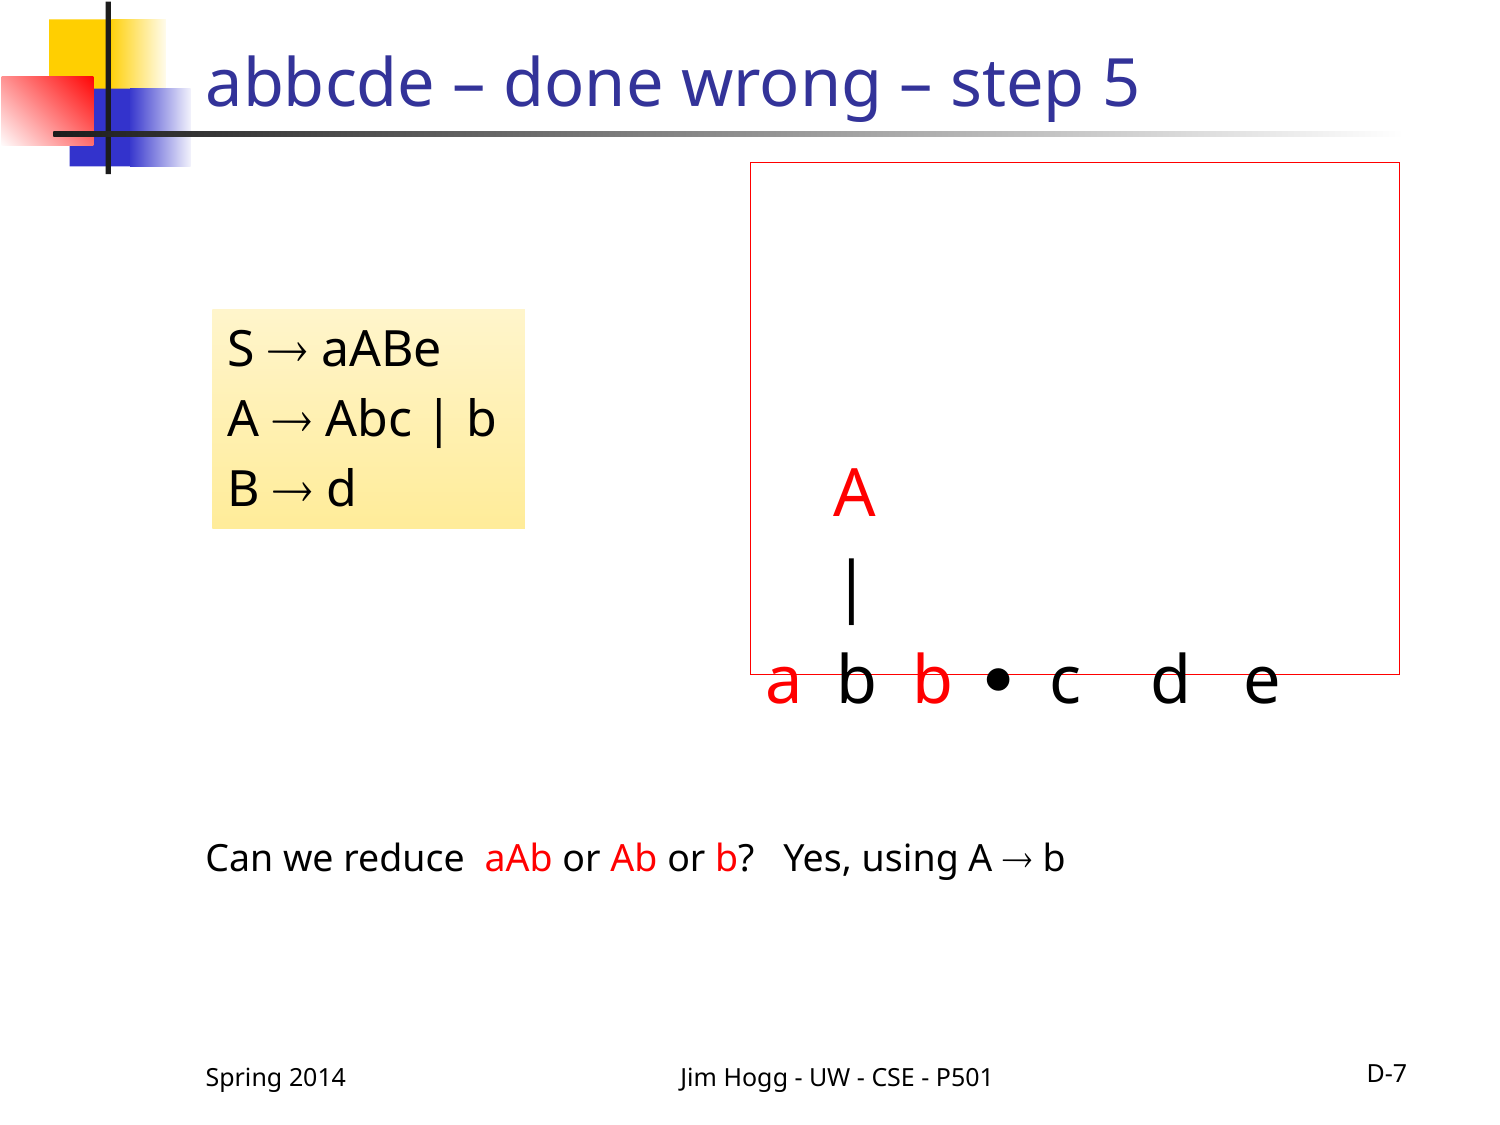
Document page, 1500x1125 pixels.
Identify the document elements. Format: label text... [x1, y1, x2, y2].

slide_number Spring 2014 [190, 1061, 504, 1100]
slide_number D-7 [1154, 1061, 1423, 1100]
text_box Can we reduce aAb or Ab or b? Yes, using A  b [190, 826, 1221, 887]
list S  aABe A  Abc | b B  d [212, 309, 525, 529]
list A | a b b  c d e [750, 162, 1400, 675]
footer Jim Hogg - UW - CSE - P501 [599, 1061, 1076, 1100]
title abbcde – done wrong – step 5 [190, 12, 1469, 128]
